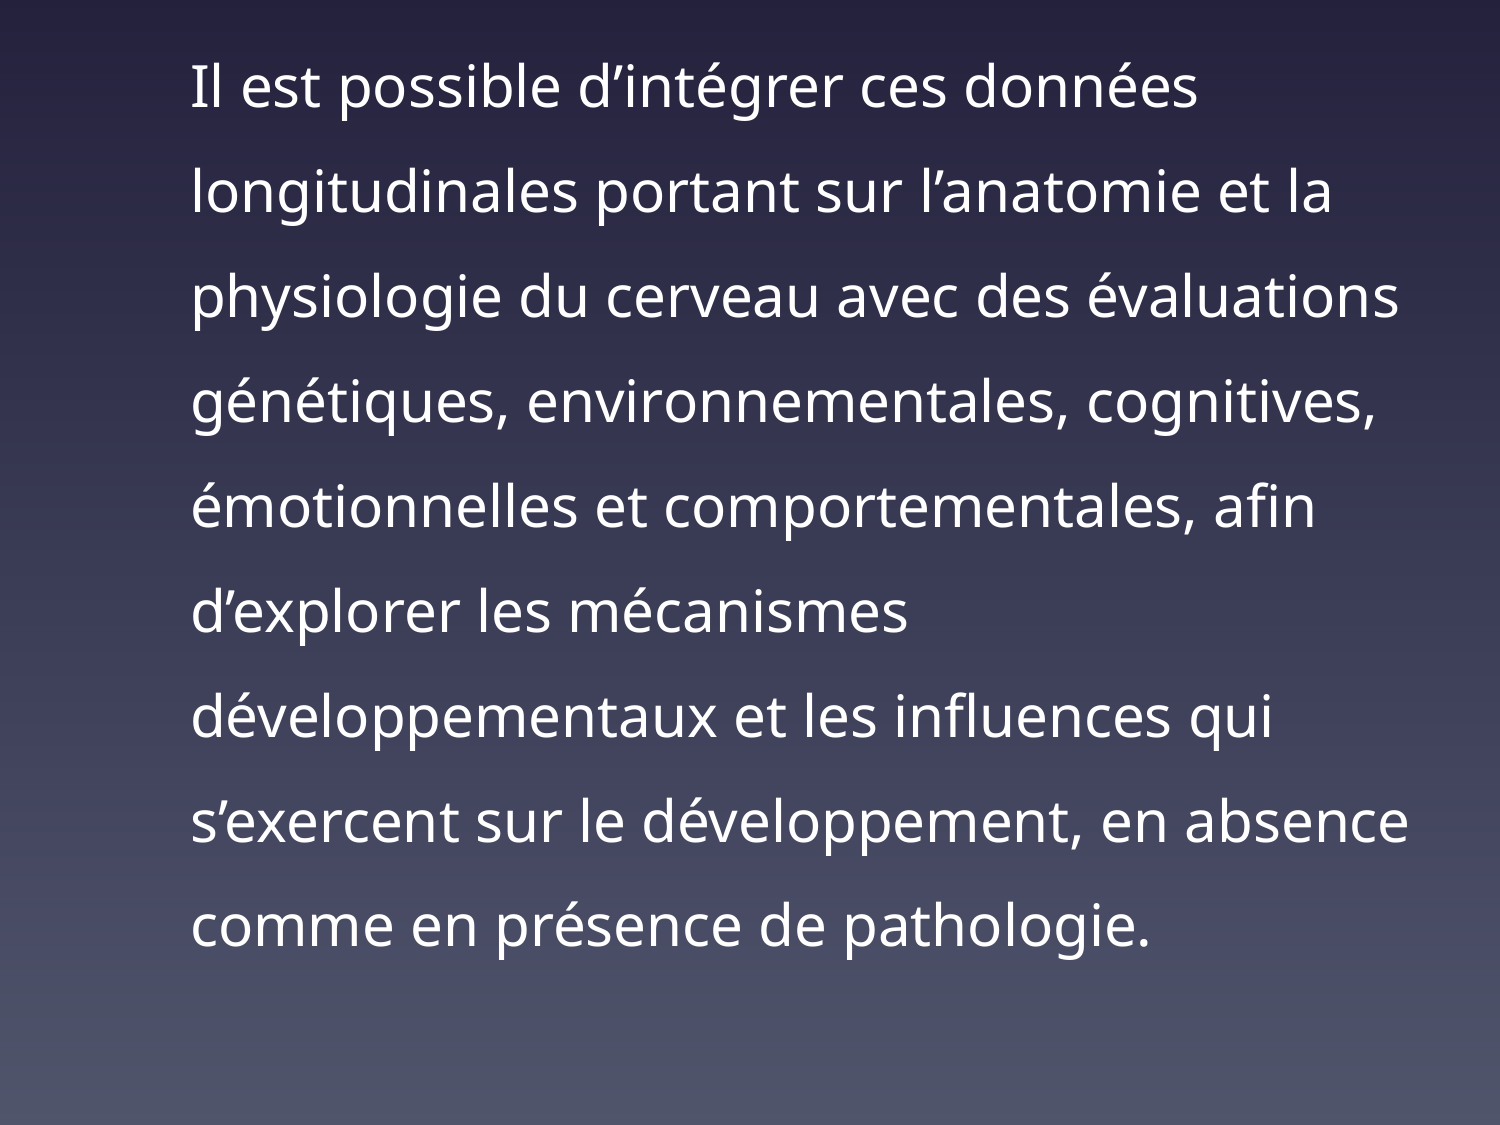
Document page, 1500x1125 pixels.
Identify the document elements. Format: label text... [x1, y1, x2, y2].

list Il est possible d’intégrer ces données longitudinales portant sur l’anatomie et la physiologie du cerveau avec des évaluations génétiques, environnementales, cognitives, émotionnelles et comportementales, afin d’explorer les mécanismes développementaux et les influences qui s’exercent sur le développement, en absence comme en présence de pathologie. [100, 19, 1451, 1071]
